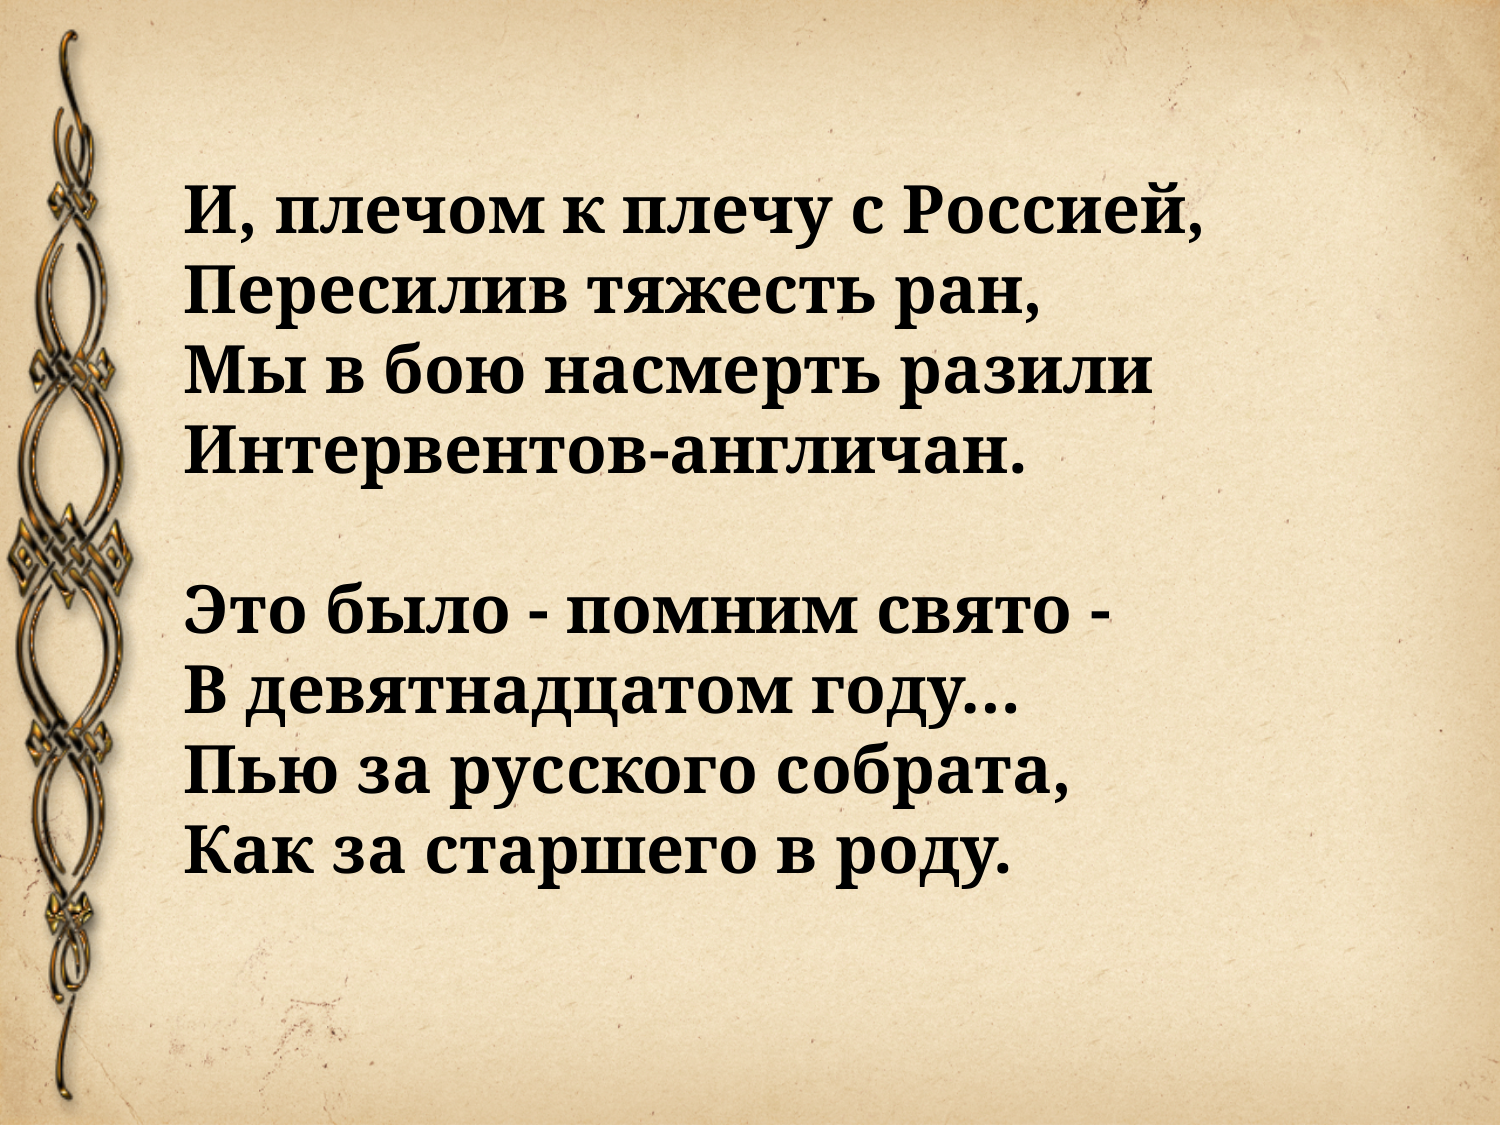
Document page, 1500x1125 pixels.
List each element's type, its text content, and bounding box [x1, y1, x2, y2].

picture [0, 0, 148, 1125]
text_box И, плечом к плечу с Россией, Пересилив тяжесть ран, Мы в бою насмерть разили Интервентов-англичан. Это было - помним свято - В девятнадцатом году… Пью за русского собрата, Как за старшего в роду. [169, 159, 1451, 1035]
